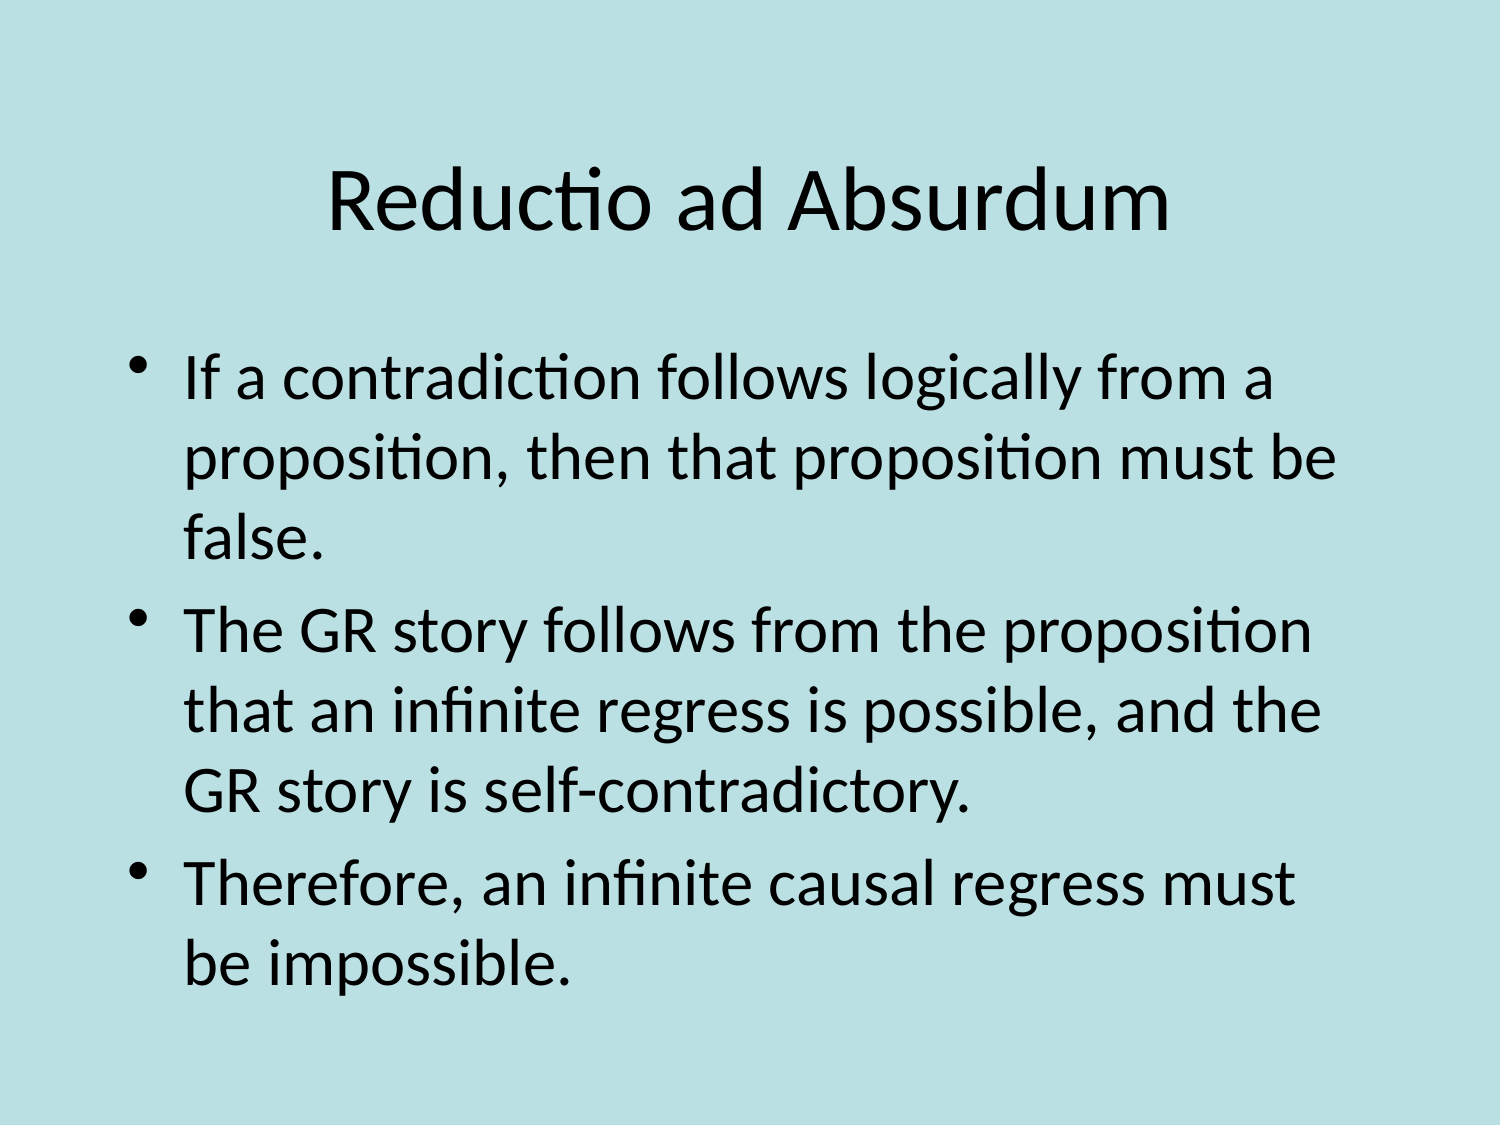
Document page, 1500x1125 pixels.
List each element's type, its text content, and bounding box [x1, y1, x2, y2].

list If a contradiction follows logically from a proposition, then that proposition must be false. The GR story follows from the proposition that an infinite regress is possible, and the GR story is self-contradictory. Therefore, an infinite causal regress must be impossible. [112, 324, 1388, 1000]
title Reductio ad Absurdum [112, 99, 1388, 288]
